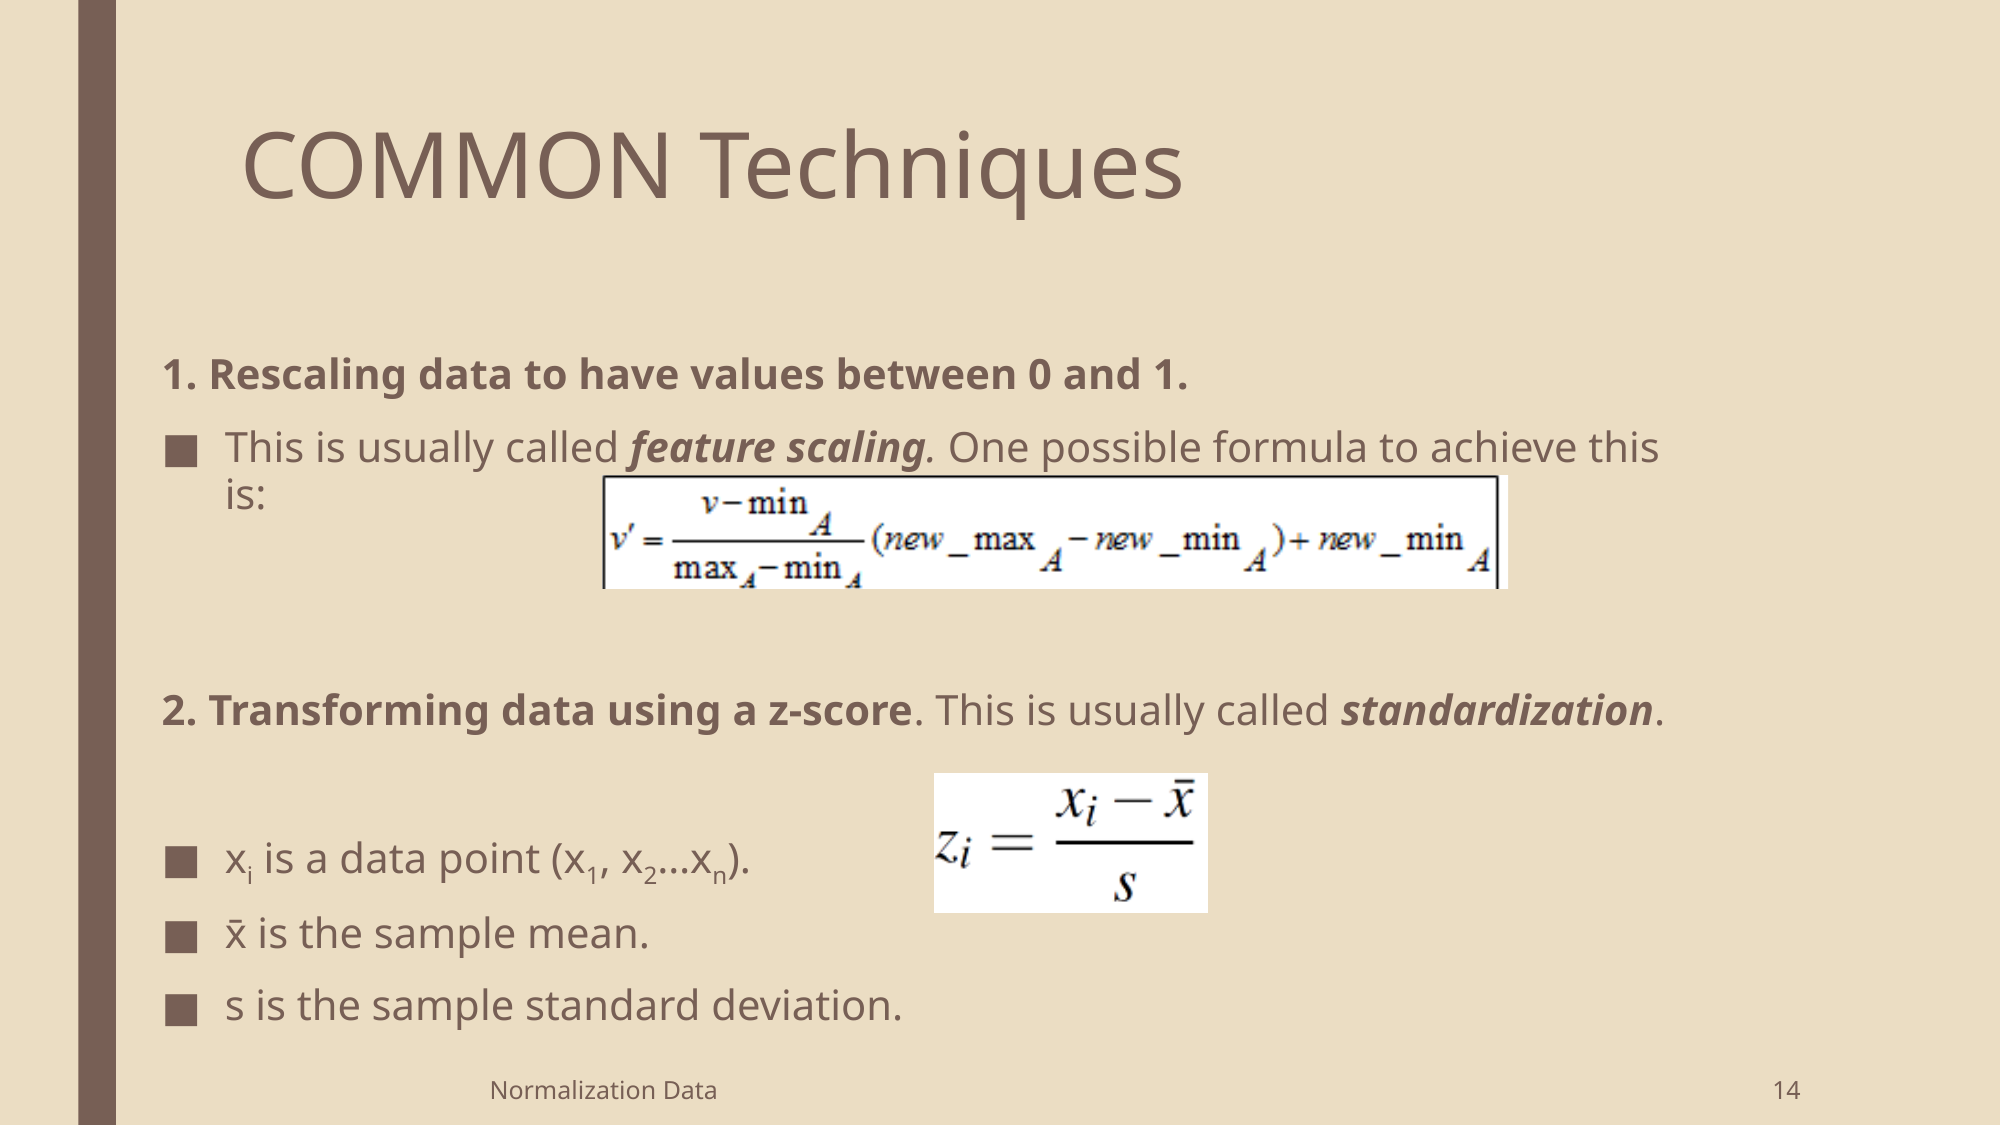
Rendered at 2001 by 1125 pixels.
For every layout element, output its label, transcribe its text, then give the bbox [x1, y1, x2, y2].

picture [602, 475, 1509, 589]
footer Normalization Data [474, 1058, 1505, 1125]
slide_number 14 [1553, 1058, 1816, 1125]
picture [934, 773, 1208, 913]
list 1. Rescaling data to have values between 0 and 1. This is usually called feature scaling. One possible formula to achieve this is: 2. Transforming data using a z-score. This is usually called standardization. xi is a data point (x1, x2…xn). x̄ is the sample mean. s is the sample standard deviation. [146, 344, 1722, 1074]
title COMMON Techniques [225, 112, 1800, 357]
